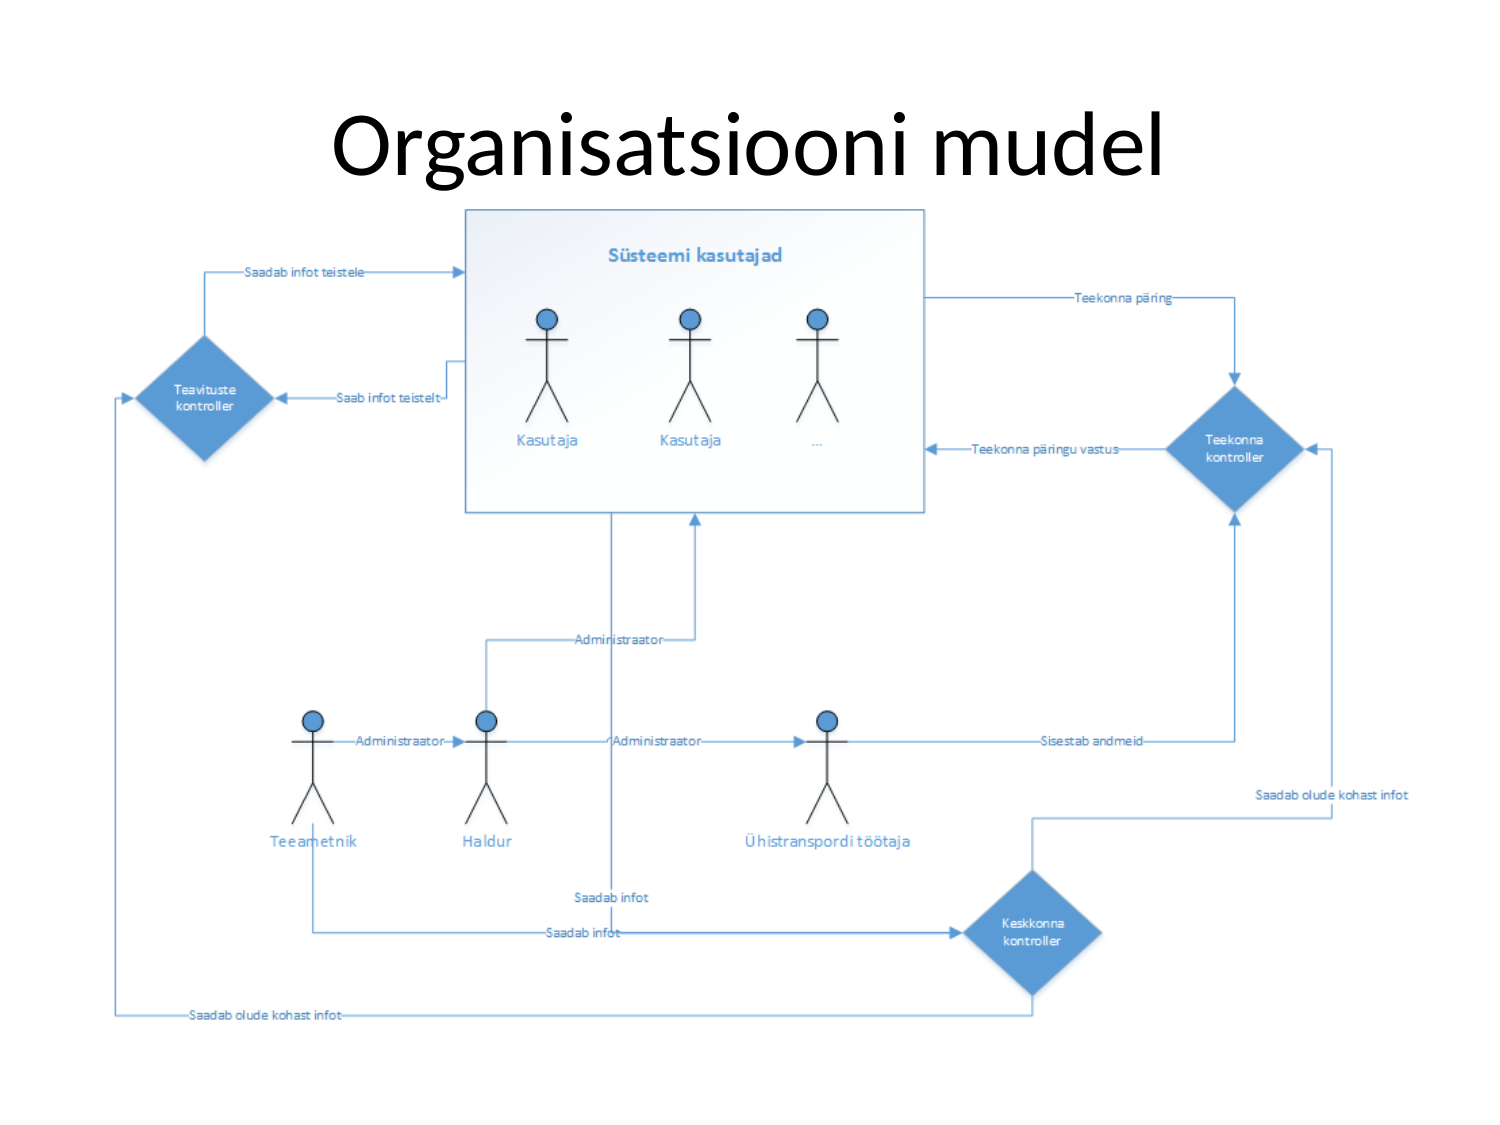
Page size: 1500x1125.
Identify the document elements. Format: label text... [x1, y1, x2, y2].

title Organisatsiooni mudel [75, 45, 1425, 233]
picture [100, 207, 1418, 1033]
